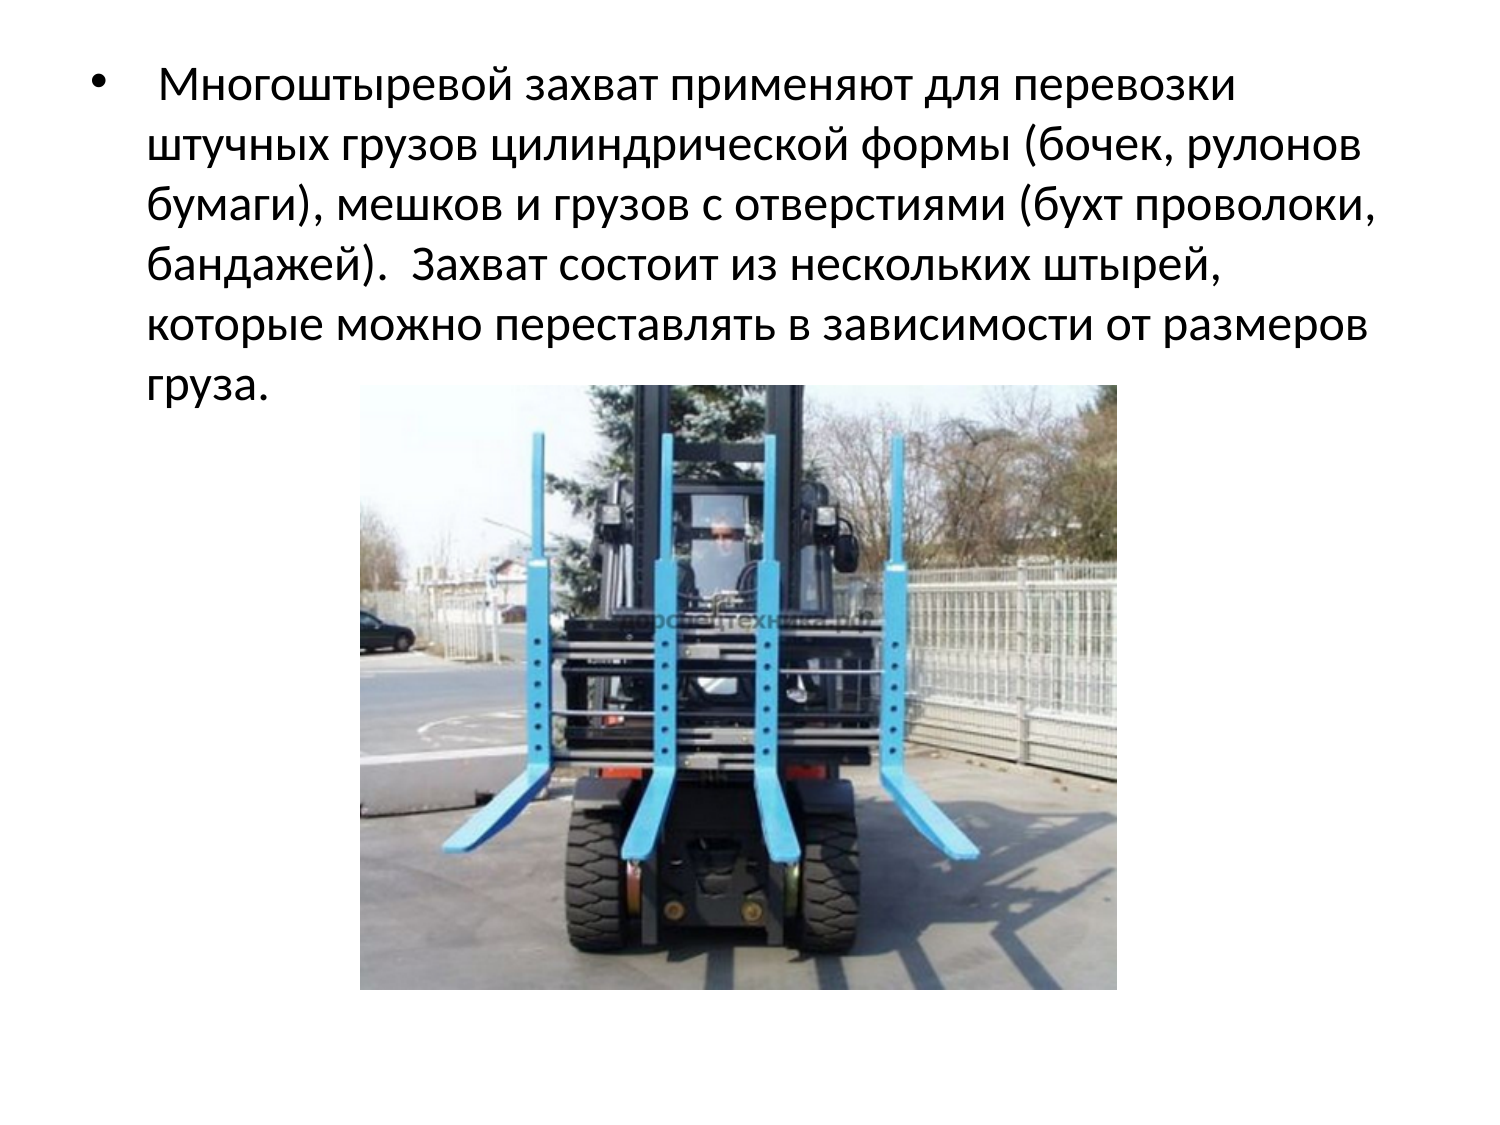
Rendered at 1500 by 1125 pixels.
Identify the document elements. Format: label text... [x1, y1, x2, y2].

picture [359, 385, 1117, 991]
list Многоштыревой захват применяют для перевозки штучных грузов цилиндрической формы (бочек, рулонов бумаги), мешков и грузов с отверстиями (бухт проволоки, бандажей). Захват состоит из нескольких штырей, которые можно переставлять в зависимости от размеров груза. [74, 42, 1426, 1006]
